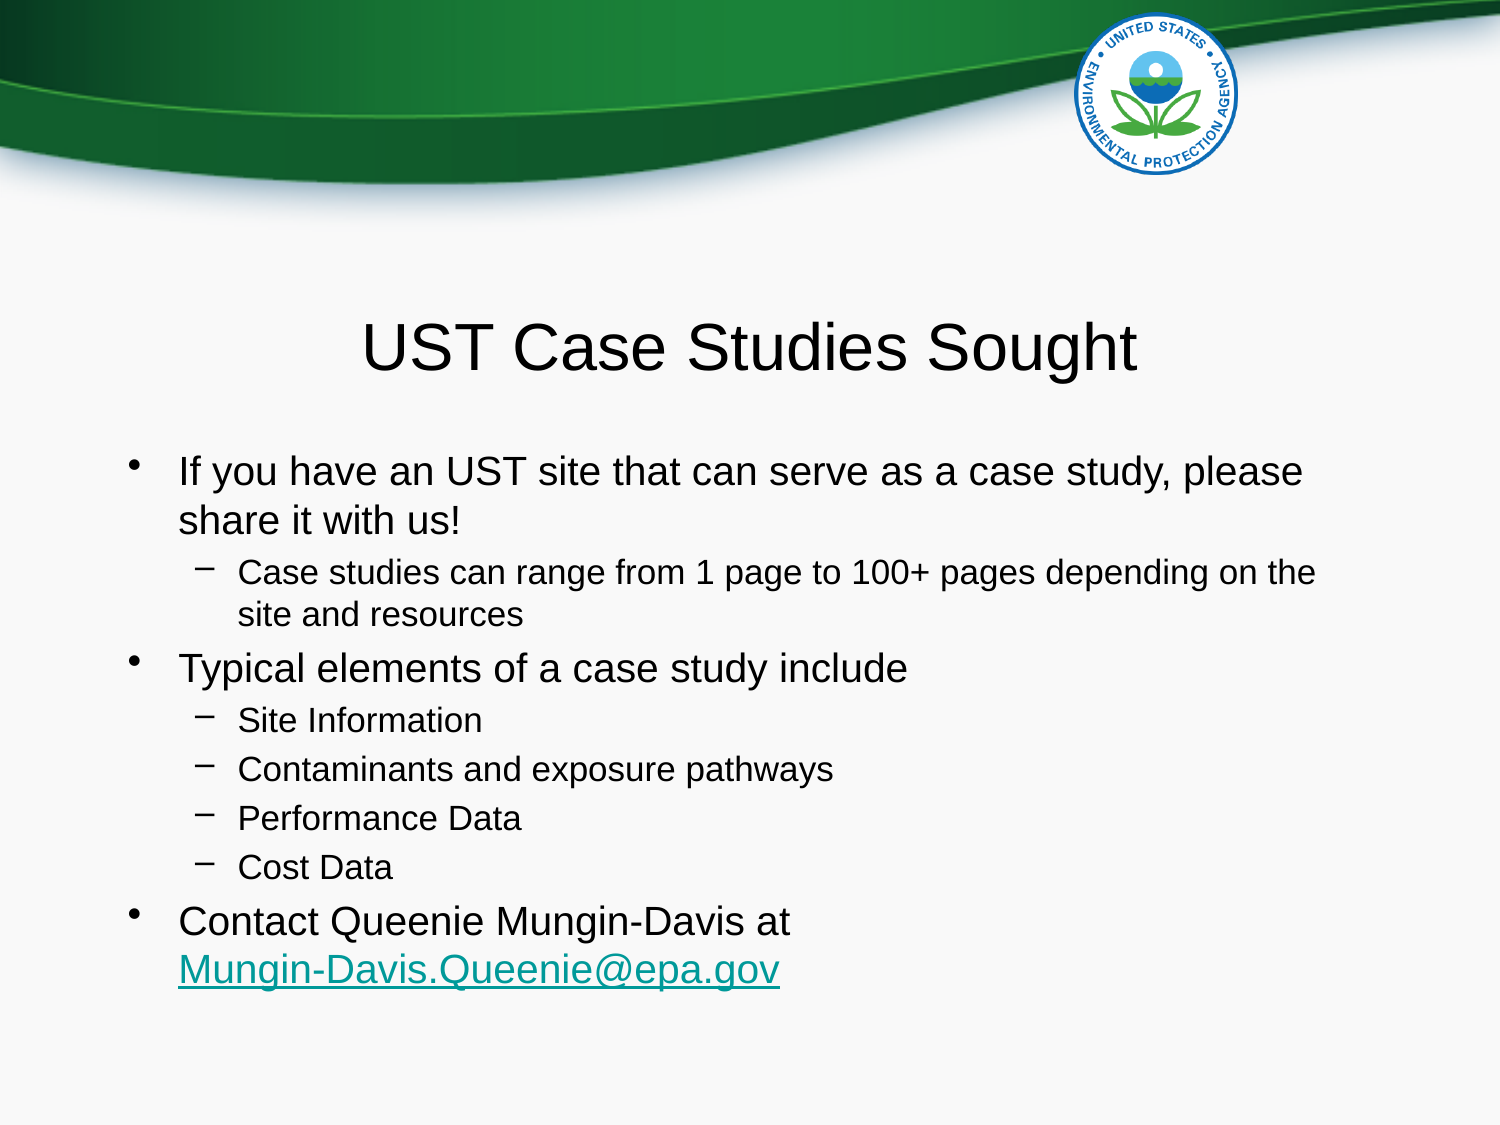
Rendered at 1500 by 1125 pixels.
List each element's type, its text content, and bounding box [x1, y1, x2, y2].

title UST Case Studies Sought [124, 262, 1376, 426]
picture [0, 0, 1500, 1125]
list If you have an UST site that can serve as a case study, please share it with us! Case studies can range from 1 page to 100+ pages depending on the site and resources Typical elements of a case study include Site Information Contaminants and exposure pathways Performance Data Cost Data Contact Queenie Mungin-Davis at Mungin-Davis.Queenie@epa.gov [112, 437, 1388, 1001]
